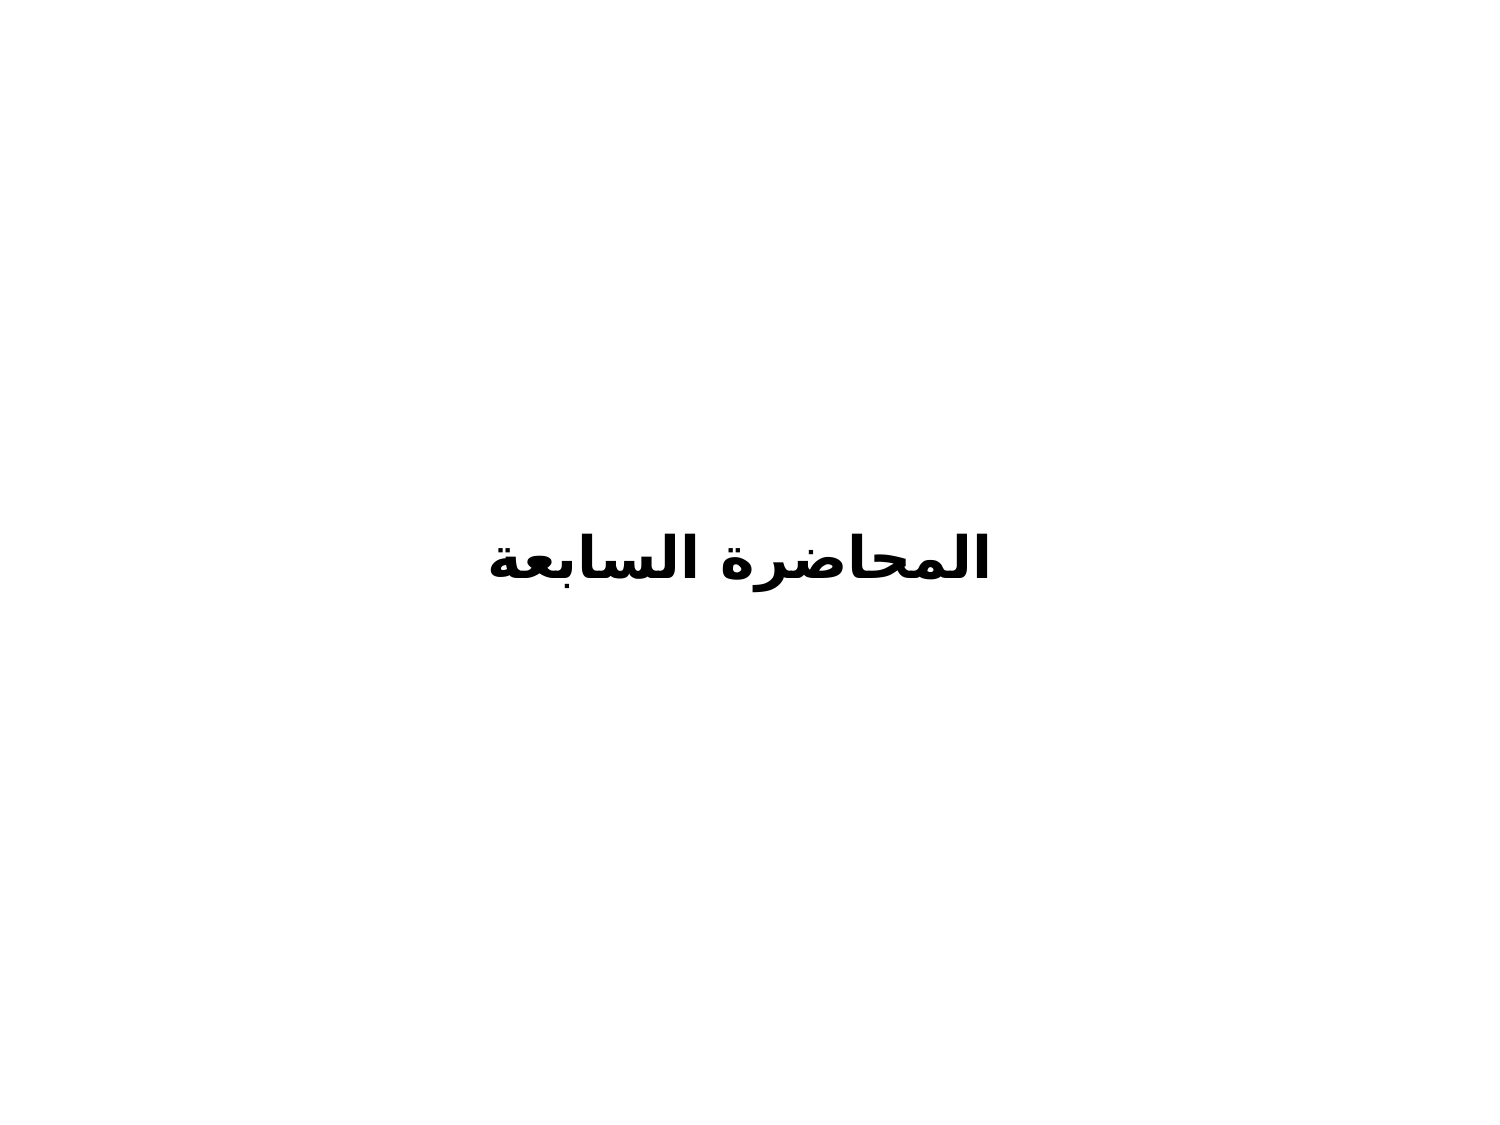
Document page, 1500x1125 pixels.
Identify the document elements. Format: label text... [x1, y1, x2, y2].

list المحاضرة السابعة [75, 19, 1425, 1005]
